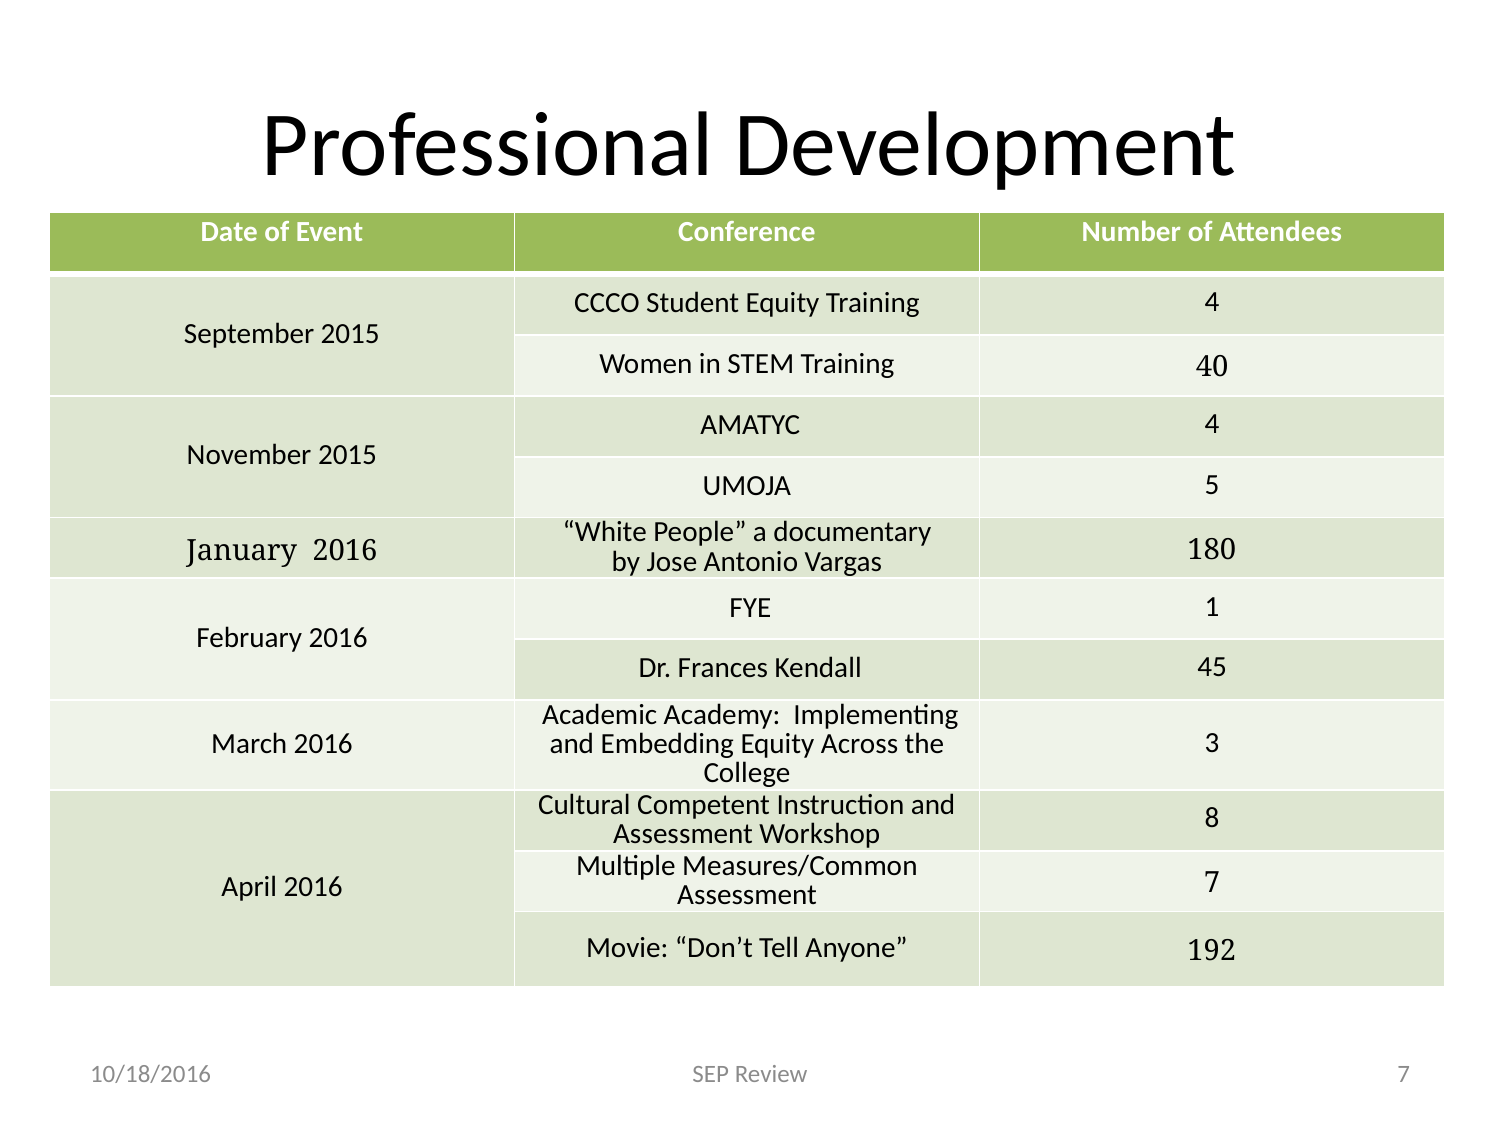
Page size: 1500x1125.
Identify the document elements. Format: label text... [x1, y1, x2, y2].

table_cell CCCO Student Equity Training [515, 277, 979, 334]
table_cell 8 [980, 791, 1444, 850]
table_cell Cultural Competent Instruction and Assessment Workshop [515, 791, 979, 850]
table_cell FYE [515, 579, 979, 638]
table_cell February 2016 [50, 579, 514, 699]
table_cell September 2015 [50, 277, 514, 395]
table_cell Academic Academy: Implementing and Embedding Equity Across the College [515, 701, 979, 789]
slide_number 7 [1074, 1042, 1425, 1103]
table_header Conference [515, 213, 979, 271]
table_cell Dr. Frances Kendall [515, 640, 979, 699]
table_cell March 2016 [50, 701, 514, 789]
table_cell Women in STEM Training [515, 336, 979, 395]
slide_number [75, 1042, 425, 1103]
table_cell 4 [980, 277, 1444, 334]
footer SEP Review [512, 1042, 988, 1103]
table_cell 1 [980, 579, 1444, 638]
table_header Date of Event [50, 213, 514, 271]
table_cell 180 [980, 518, 1444, 577]
table_cell January 2016 [50, 518, 514, 577]
table_cell 3 [980, 701, 1444, 789]
table_cell AMATYC [515, 397, 979, 456]
table_cell “White People” a documentary by Jose Antonio Vargas [515, 518, 979, 577]
table_cell 7 [980, 852, 1444, 911]
table_cell UMOJA [515, 458, 979, 517]
table_cell Movie: “Don’t Tell Anyone” [515, 912, 979, 986]
table_cell April 2016 [50, 791, 514, 986]
table_cell November 2015 [50, 397, 514, 517]
table_cell 192 [980, 912, 1444, 986]
title Professional Development [75, 45, 1425, 211]
table_cell 40 [980, 336, 1444, 395]
table_cell Multiple Measures/Common Assessment [515, 852, 979, 911]
table_cell 4 [980, 397, 1444, 456]
table_cell 45 [980, 640, 1444, 699]
table_cell 5 [980, 458, 1444, 517]
table_header Number of Attendees [980, 213, 1444, 271]
